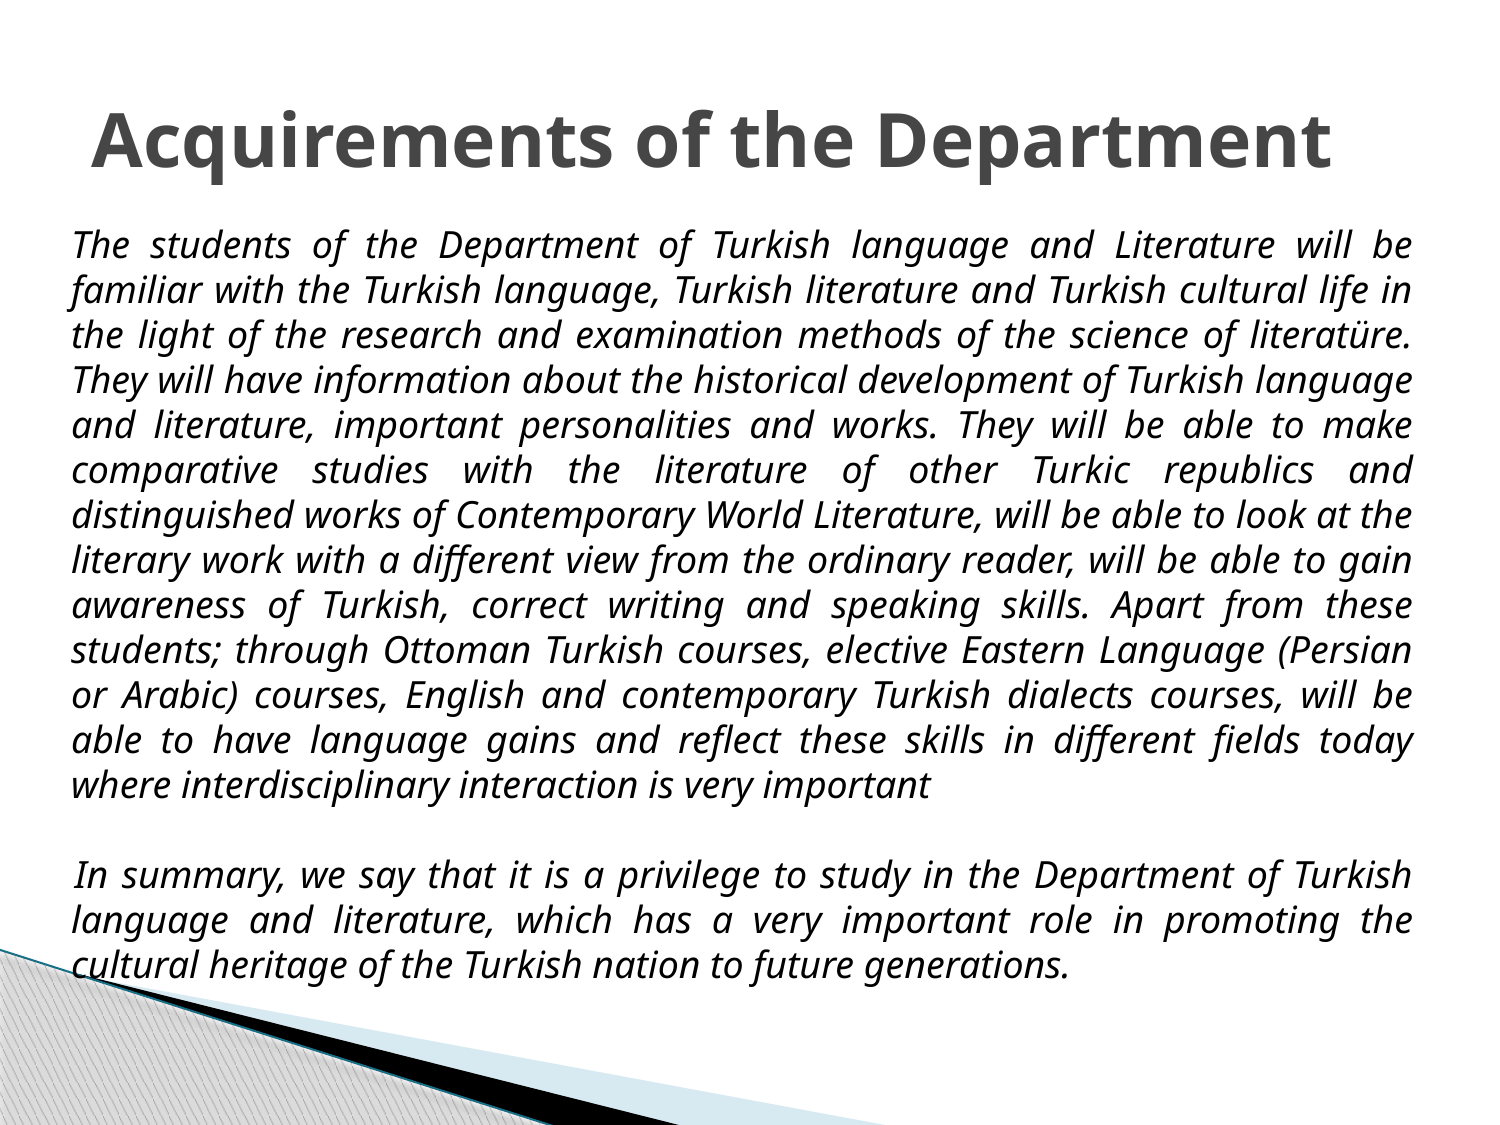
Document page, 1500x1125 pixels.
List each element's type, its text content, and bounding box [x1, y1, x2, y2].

title Acquirements of the Department [76, 19, 1424, 213]
text_box The students of the Department of Turkish language and Literature will be familiar with the Turkish language, Turkish literature and Turkish cultural life in the light of the research and examination methods of the science of literatüre. They will have information about the historical development of Turkish language and literature, important personalities and works. They will be able to make comparative studies with the literature of other Turkic republics and distinguished works of Contemporary World Literature, will be able to look at the literary work with a different view from the ordinary reader, will be able to gain awareness of Turkish, correct writing and speaking skills. Apart from these students; through Ottoman Turkish courses, elective Eastern Language (Persian or Arabic) courses, English and contemporary Turkish dialects courses, will be able to have language gains and reflect these skills in different fields today where interdisciplinary interaction is very important In summary, we say that it is a privilege to study in the Department of Turkish language and literature, which has a very important role in promoting the cultural heritage of the Turkish nation to future generations. [0, 213, 1430, 1038]
